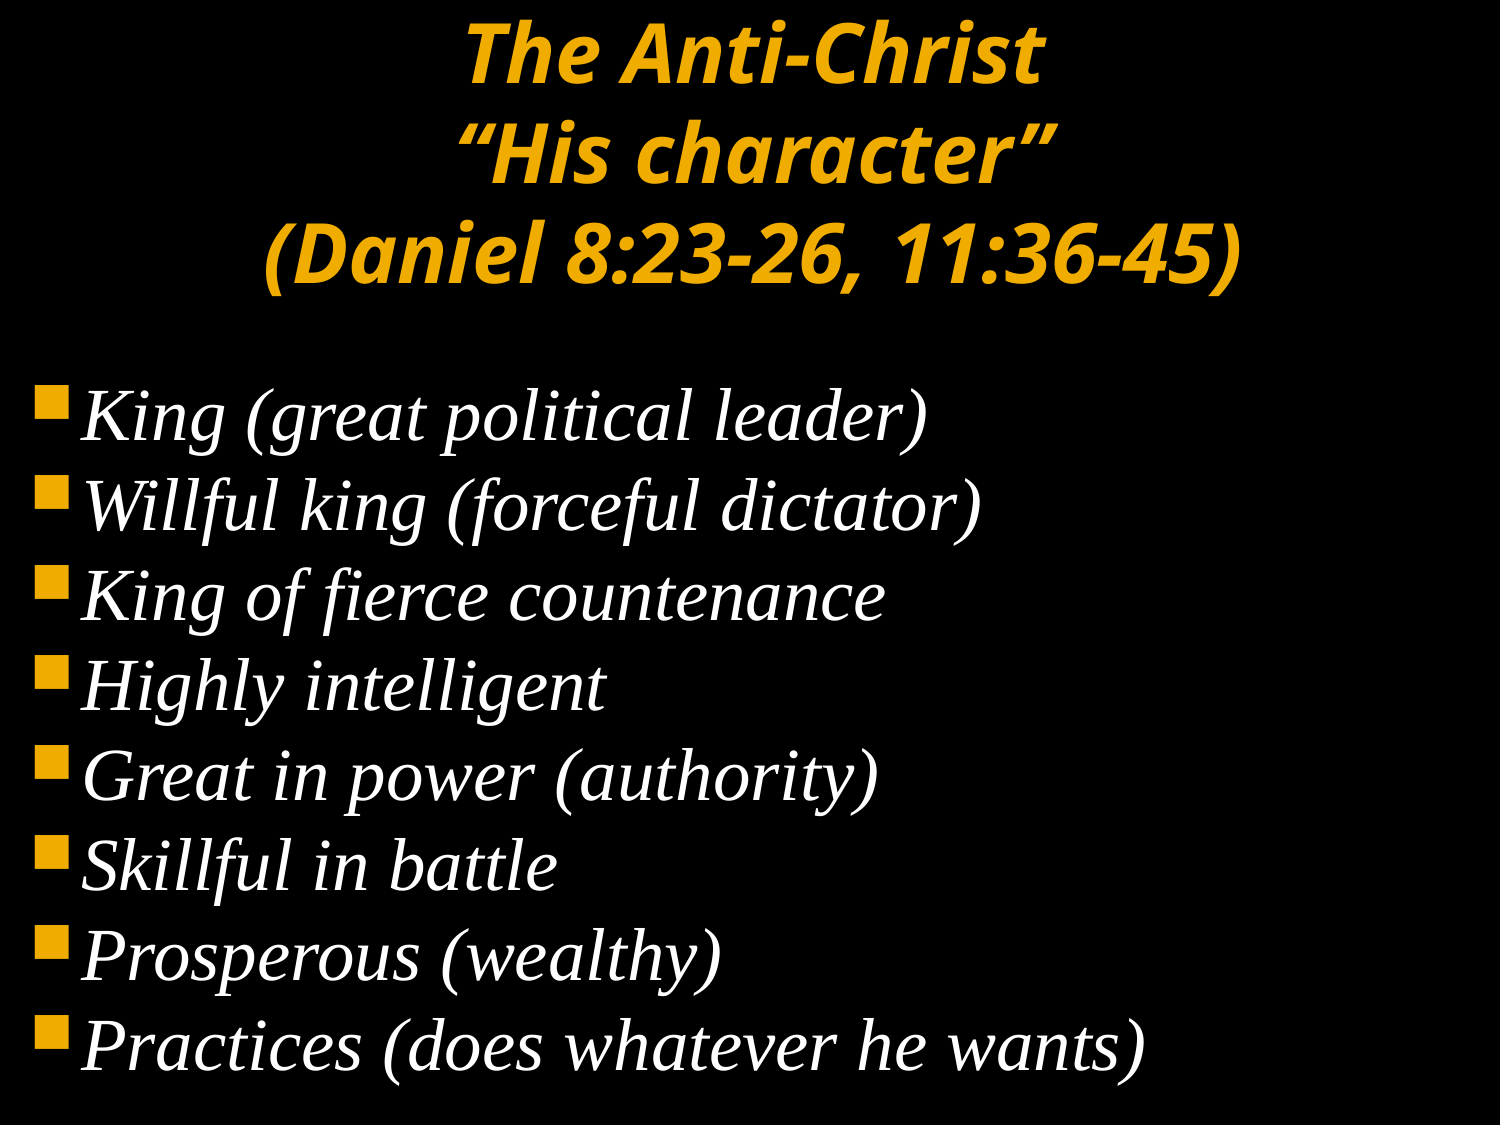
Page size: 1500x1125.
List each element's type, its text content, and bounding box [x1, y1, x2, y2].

list King (great political leader) Willful king (forceful dictator) King of fierce countenance Highly intelligent Great in power (authority) Skillful in battle Prosperous (wealthy) Practices (does whatever he wants) [0, 350, 1500, 1125]
title The Anti-Christ “His character” (Daniel 8:23-26, 11:36-45) [0, 0, 1500, 300]
